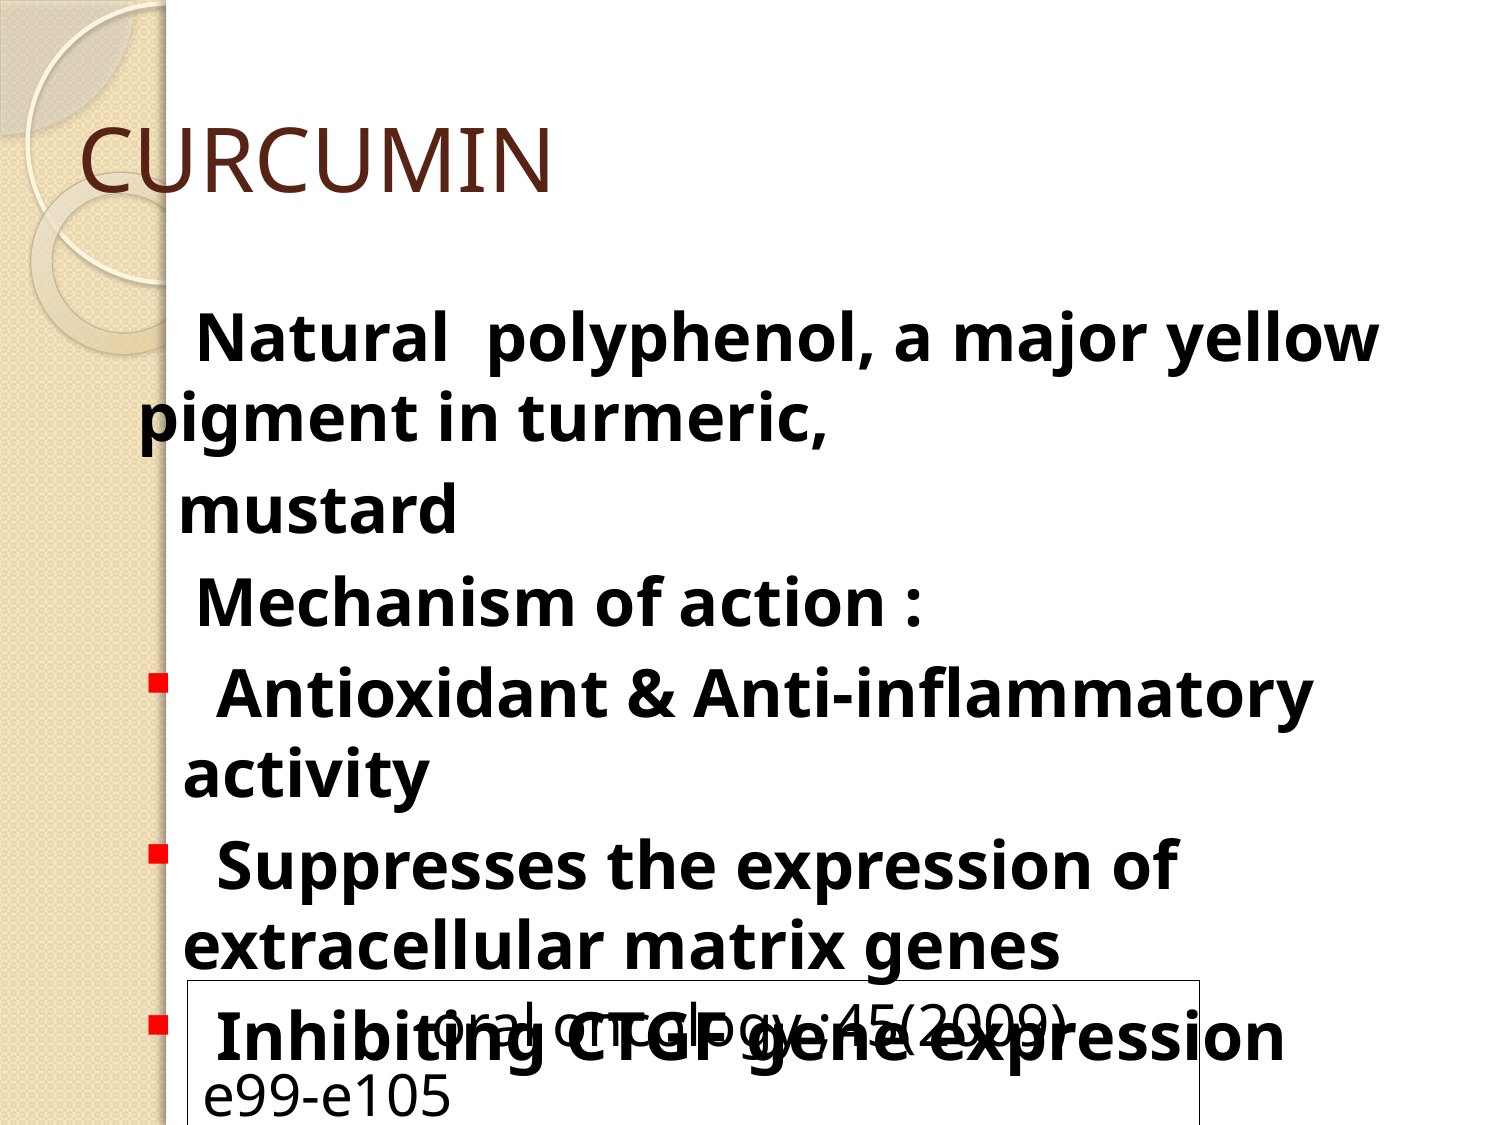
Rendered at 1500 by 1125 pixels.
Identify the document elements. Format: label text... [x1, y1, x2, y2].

text_box oral oncology ;45(2009) e99-e105 [187, 980, 1200, 1125]
list Natural polyphenol, a major yellow pigment in turmeric, mustard Mechanism of action : Antioxidant & Anti-inflammatory activity Suppresses the expression of extracellular matrix genes Inhibiting CTGF gene expression [62, 287, 1413, 975]
title CURCUMIN [62, 62, 1413, 250]
